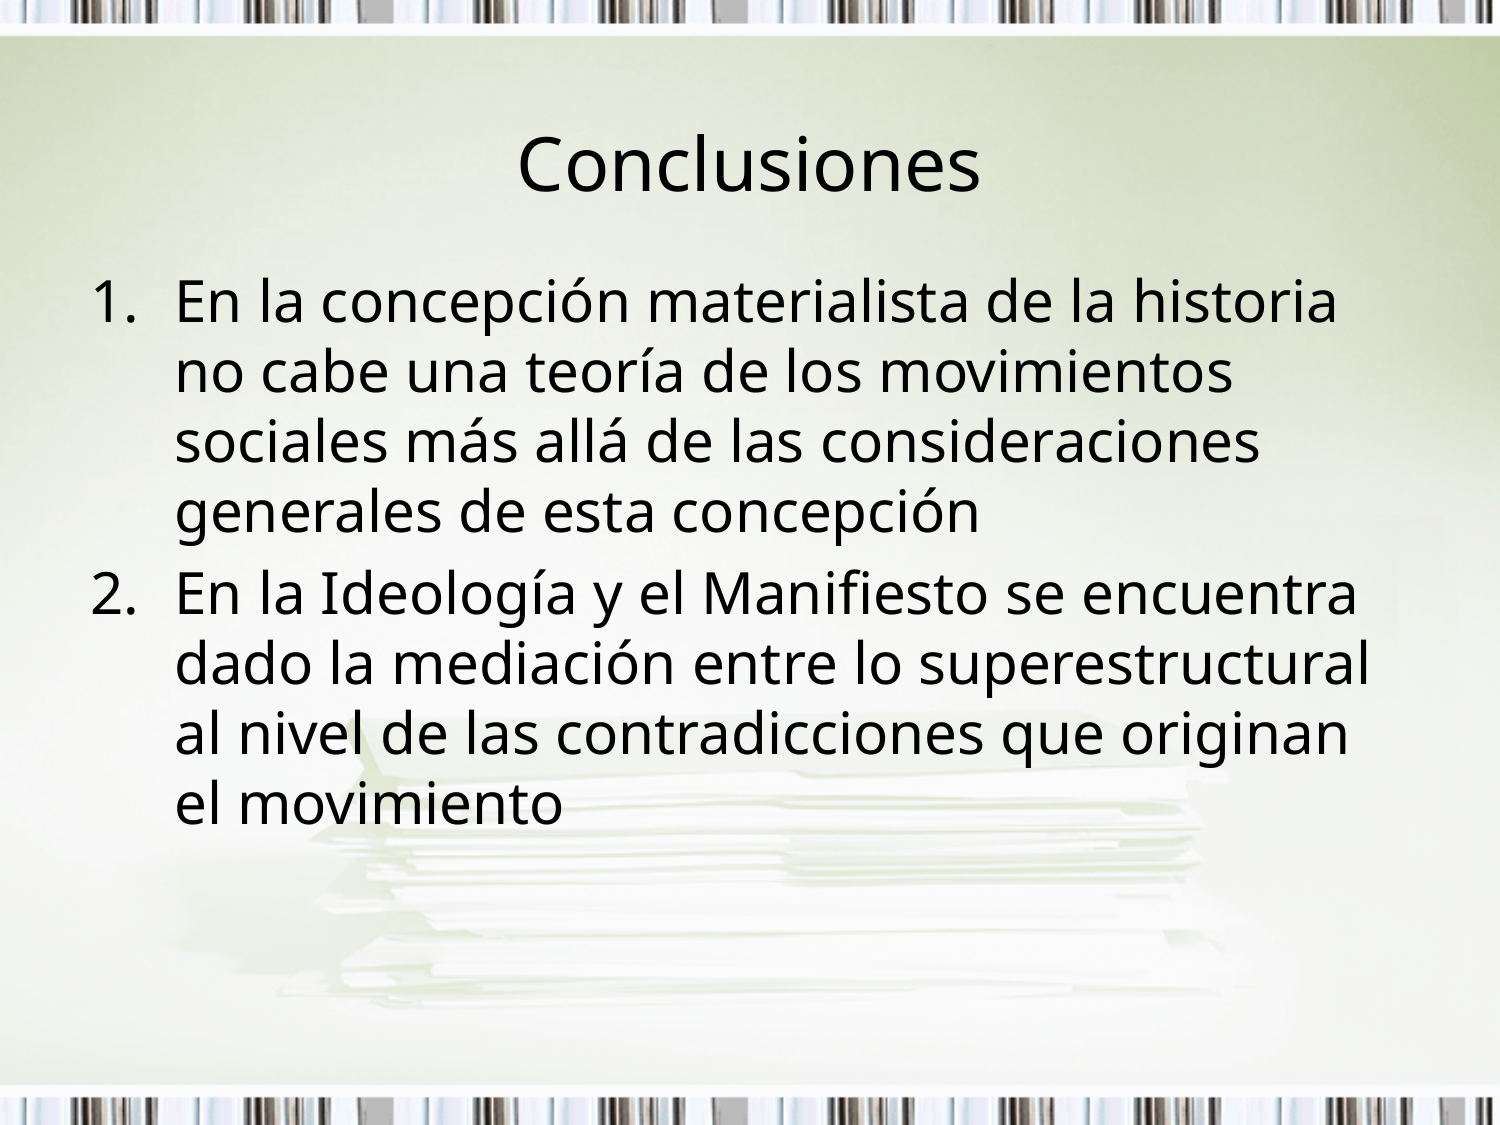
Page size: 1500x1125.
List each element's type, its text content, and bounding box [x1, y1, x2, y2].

list En la concepción materialista de la historia no cabe una teoría de los movimientos sociales más allá de las consideraciones generales de esta concepción En la Ideología y el Manifiesto se encuentra dado la mediación entre lo superestructural al nivel de las contradicciones que originan el movimiento [74, 256, 1426, 1000]
picture [0, 0, 1500, 1125]
title Conclusiones [74, 67, 1426, 256]
